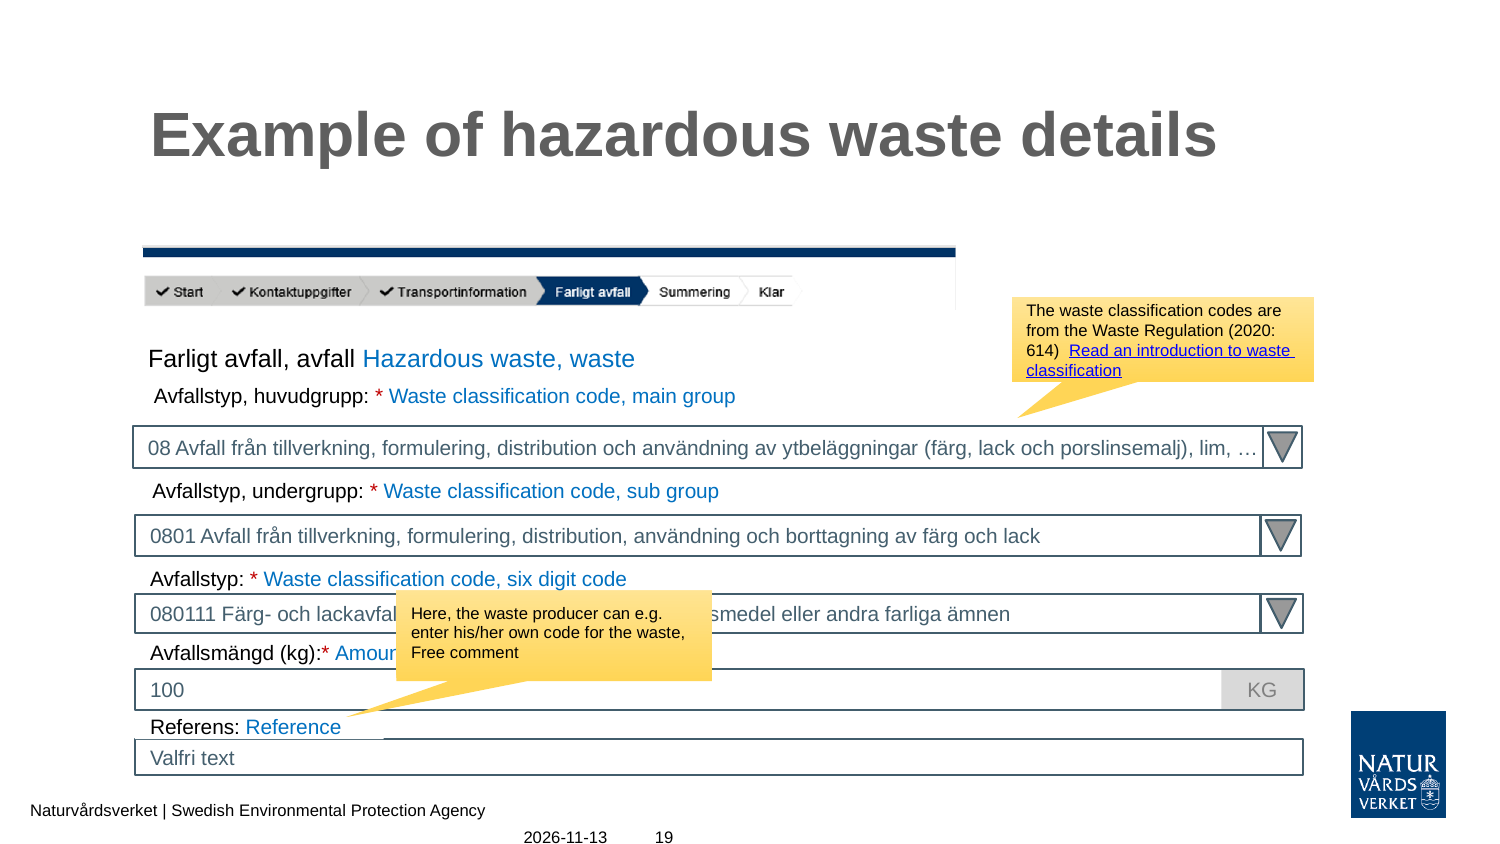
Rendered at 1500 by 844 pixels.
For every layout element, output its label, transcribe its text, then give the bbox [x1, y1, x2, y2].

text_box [134, 514, 1302, 557]
text_box Farligt avfall, avfall Hazardous waste, waste [131, 340, 714, 374]
text_box Avfallstyp, undergrupp: * Waste classification code, sub group [136, 476, 880, 513]
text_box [134, 593, 1304, 634]
title Example of hazardous waste details [135, 86, 1340, 240]
text_box The waste classification codes are from the Waste Regulation (2020: 614) Read an introduction to waste classification [1011, 297, 1315, 418]
slide_number 19 [629, 821, 689, 844]
text_box Referens: Reference [133, 717, 386, 741]
picture [142, 245, 957, 311]
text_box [134, 668, 1305, 711]
text_box Here, the waste producer can e.g. enter his/her own code for the waste, Free comment [396, 642, 712, 666]
picture [1351, 711, 1446, 818]
text_box Avfallstyp, huvudgrupp: * Waste classification code, main group [137, 379, 764, 412]
text_box Avfallsmängd (kg):* Amount of waste in kilogram [133, 640, 396, 667]
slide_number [508, 821, 629, 844]
text_box Valfri text [133, 737, 1305, 777]
footer Naturvårdsverket | Swedish Environmental Protection Agency [15, 794, 514, 826]
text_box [132, 425, 1303, 469]
text_box Avfallstyp: * Waste classification code, six digit code [133, 564, 714, 592]
